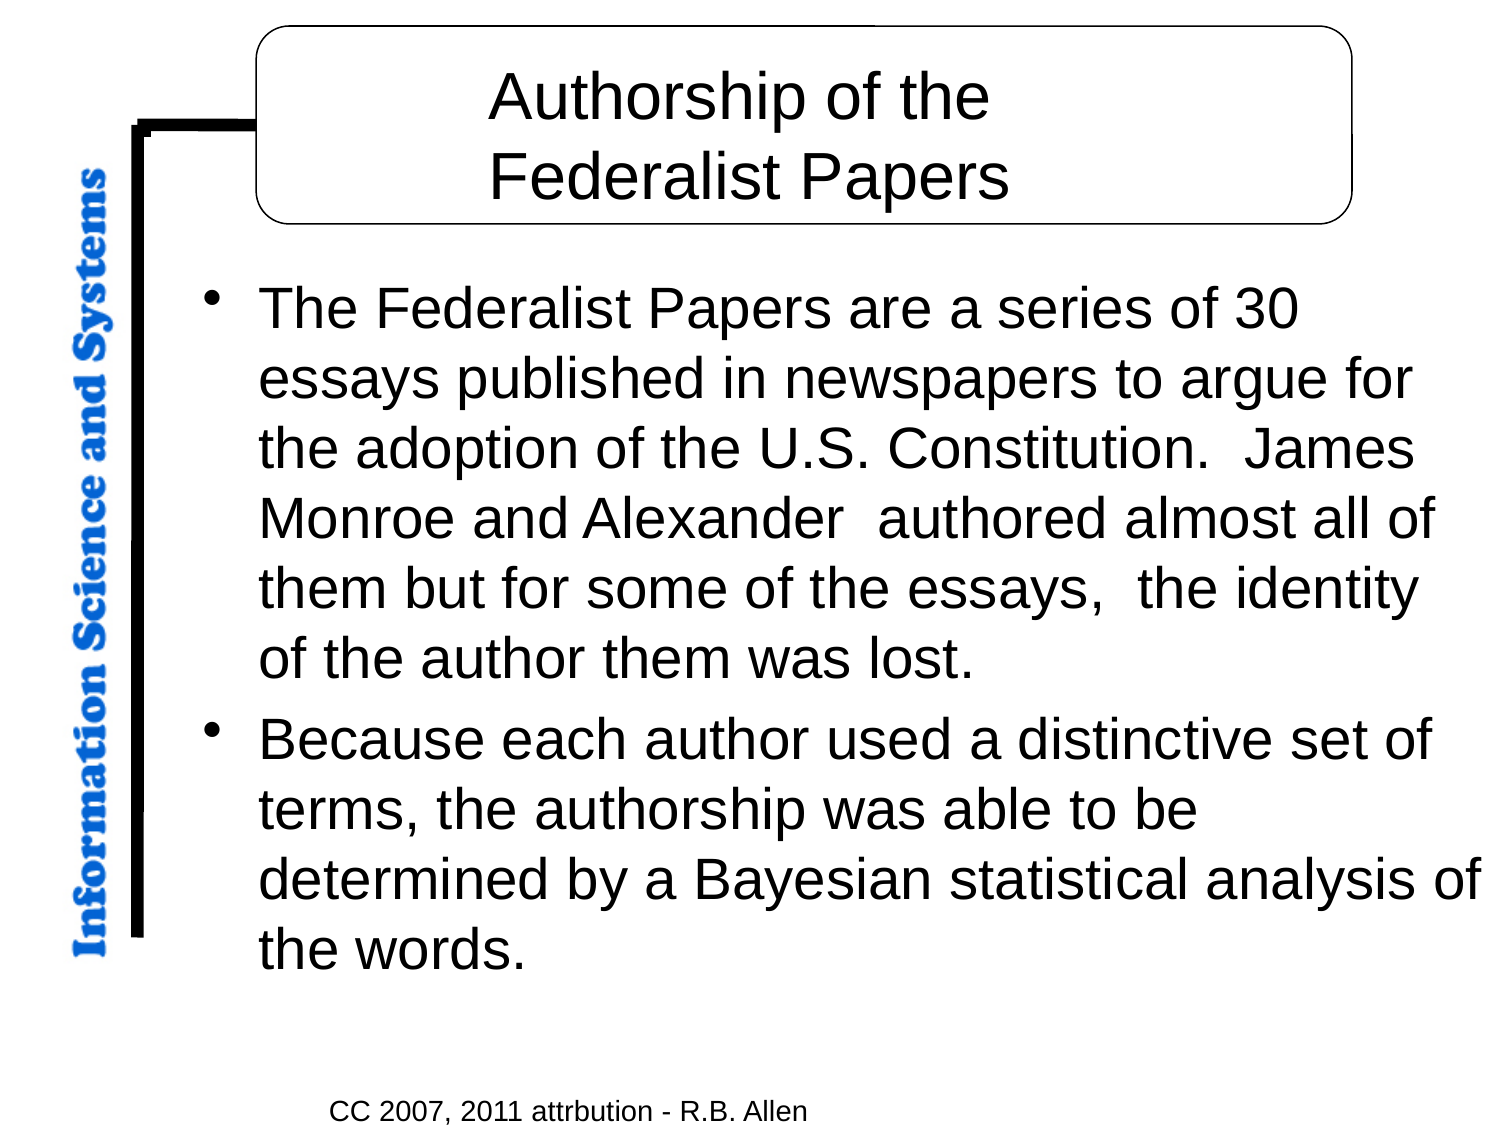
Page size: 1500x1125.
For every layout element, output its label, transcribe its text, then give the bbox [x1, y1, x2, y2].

picture [50, 137, 157, 996]
footer CC 2007, 2011 attrbution - R.B. Allen [149, 1084, 988, 1125]
title Authorship of the Federalist Papers [75, 45, 1425, 233]
list The Federalist Papers are a series of 30 essays published in newspapers to argue for the adoption of the U.S. Constitution. James Monroe and Alexander authored almost all of them but for some of the essays, the identity of the author them was lost. Because each author used a distinctive set of terms, the authorship was able to be determined by a Bayesian statistical analysis of the words. [187, 262, 1500, 1005]
